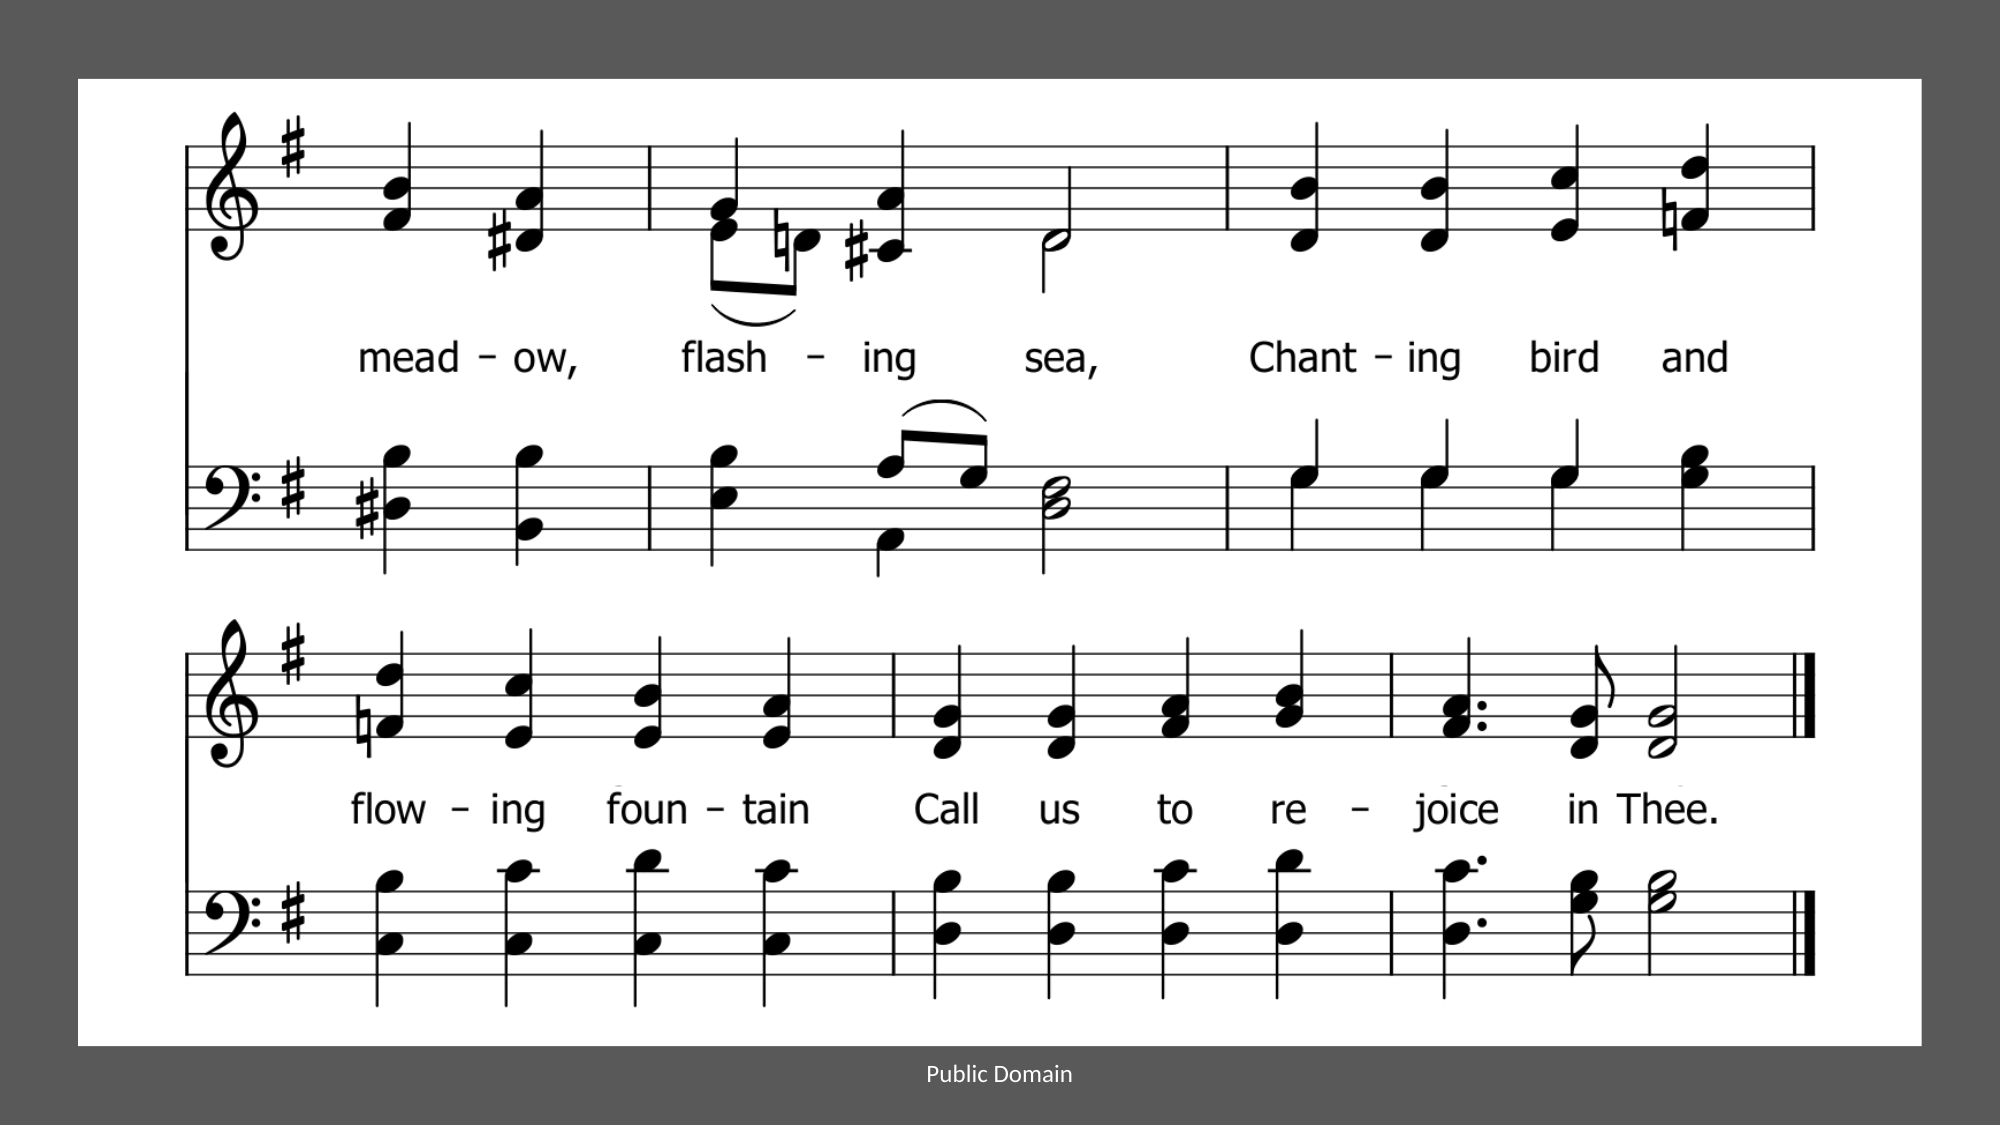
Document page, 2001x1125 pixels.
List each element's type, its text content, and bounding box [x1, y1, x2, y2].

picture [183, 105, 1816, 1020]
footer Public Domain [662, 1042, 1338, 1103]
text_box [77, 78, 1923, 1047]
text_box [0, 0, 2000, 1125]
